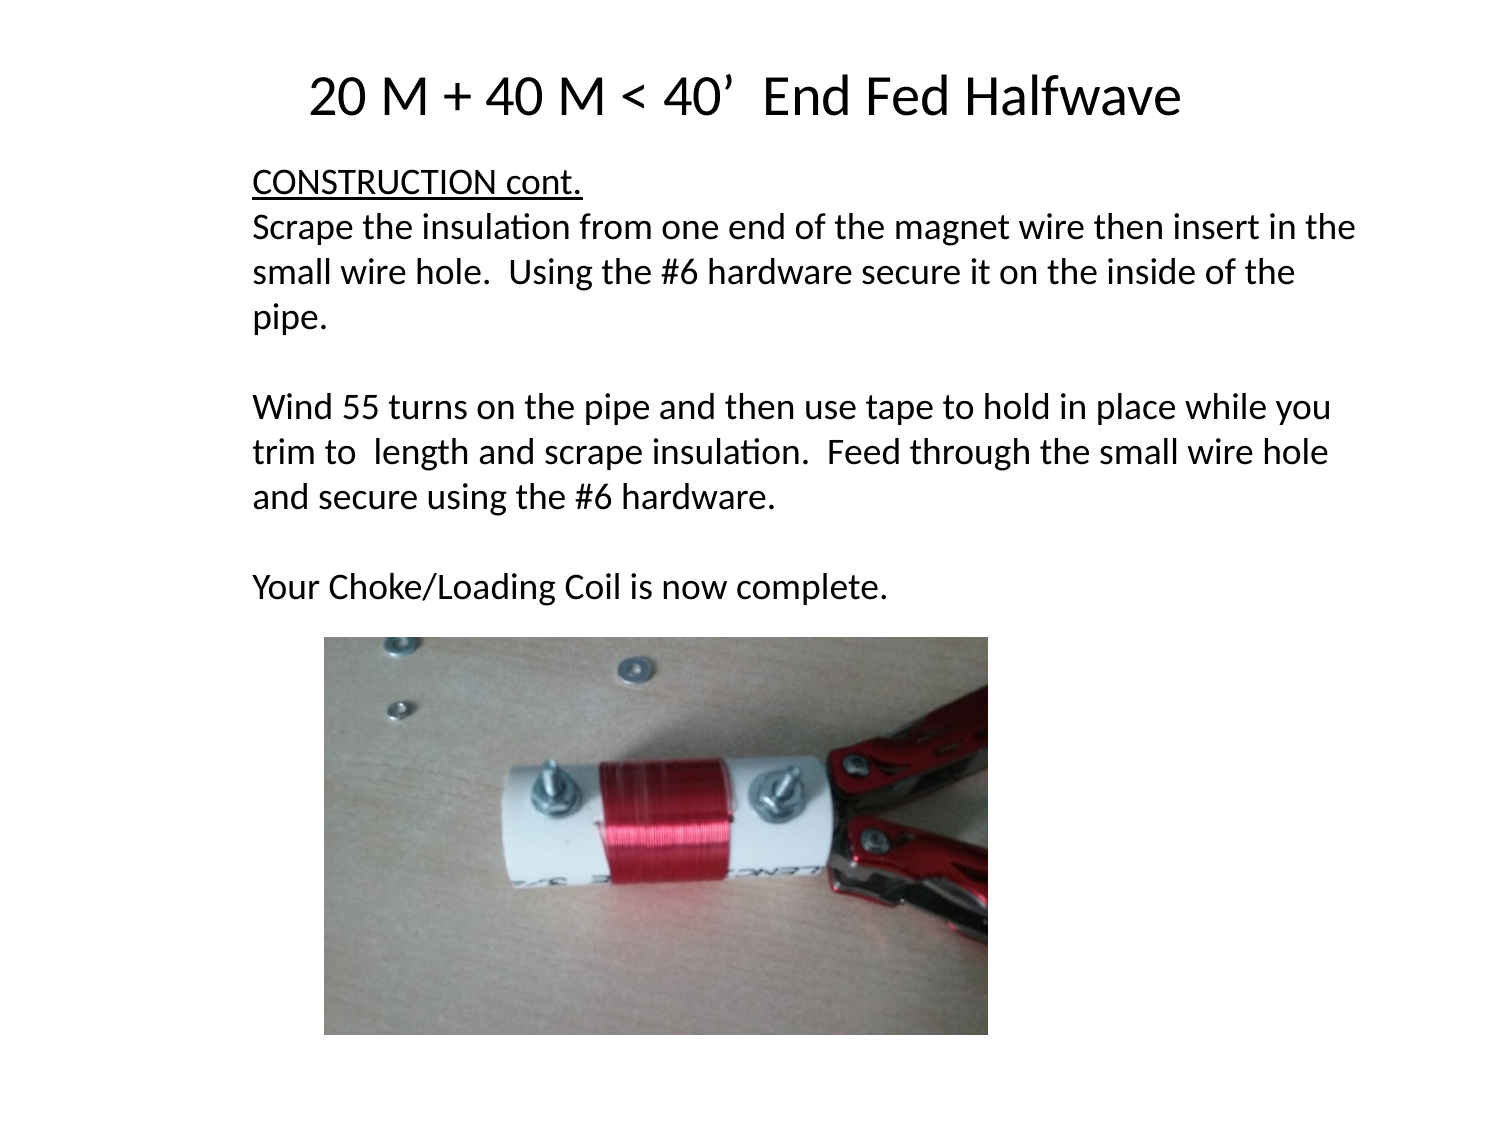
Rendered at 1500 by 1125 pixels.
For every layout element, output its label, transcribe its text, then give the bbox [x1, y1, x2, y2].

text_box CONSTRUCTION cont. Scrape the insulation from one end of the magnet wire then insert in the small wire hole. Using the #6 hardware secure it on the inside of the pipe. Wind 55 turns on the pipe and then use tape to hold in place while you trim to length and scrape insulation. Feed through the small wire hole and secure using the #6 hardware. Your Choke/Loading Coil is now complete. [237, 149, 1388, 660]
text_box 20 M + 40 M < 40’ End Fed Halfwave [293, 50, 1198, 135]
picture [324, 637, 988, 1036]
